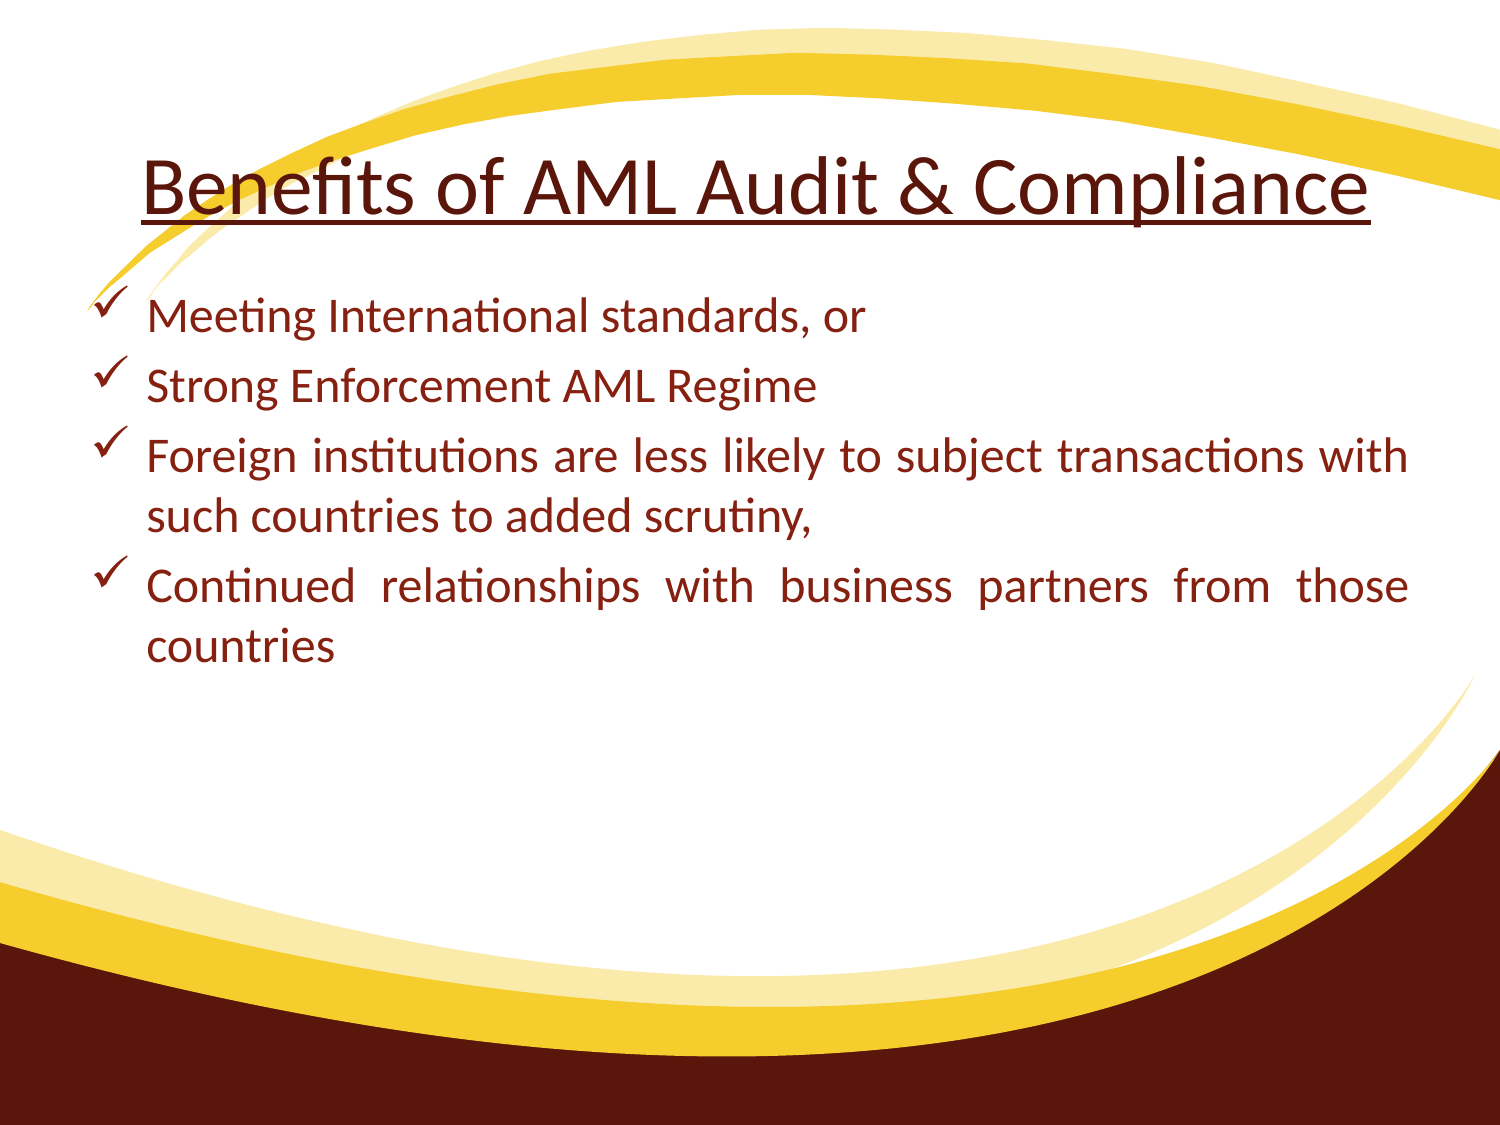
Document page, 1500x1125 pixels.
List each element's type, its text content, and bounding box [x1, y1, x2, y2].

list Meeting International standards, or Strong Enforcement AML Regime Foreign institutions are less likely to subject transactions with such countries to added scrutiny, Continued relationships with business partners from those countries [75, 275, 1425, 1018]
title Benefits of AML Audit & Compliance [37, 87, 1475, 275]
